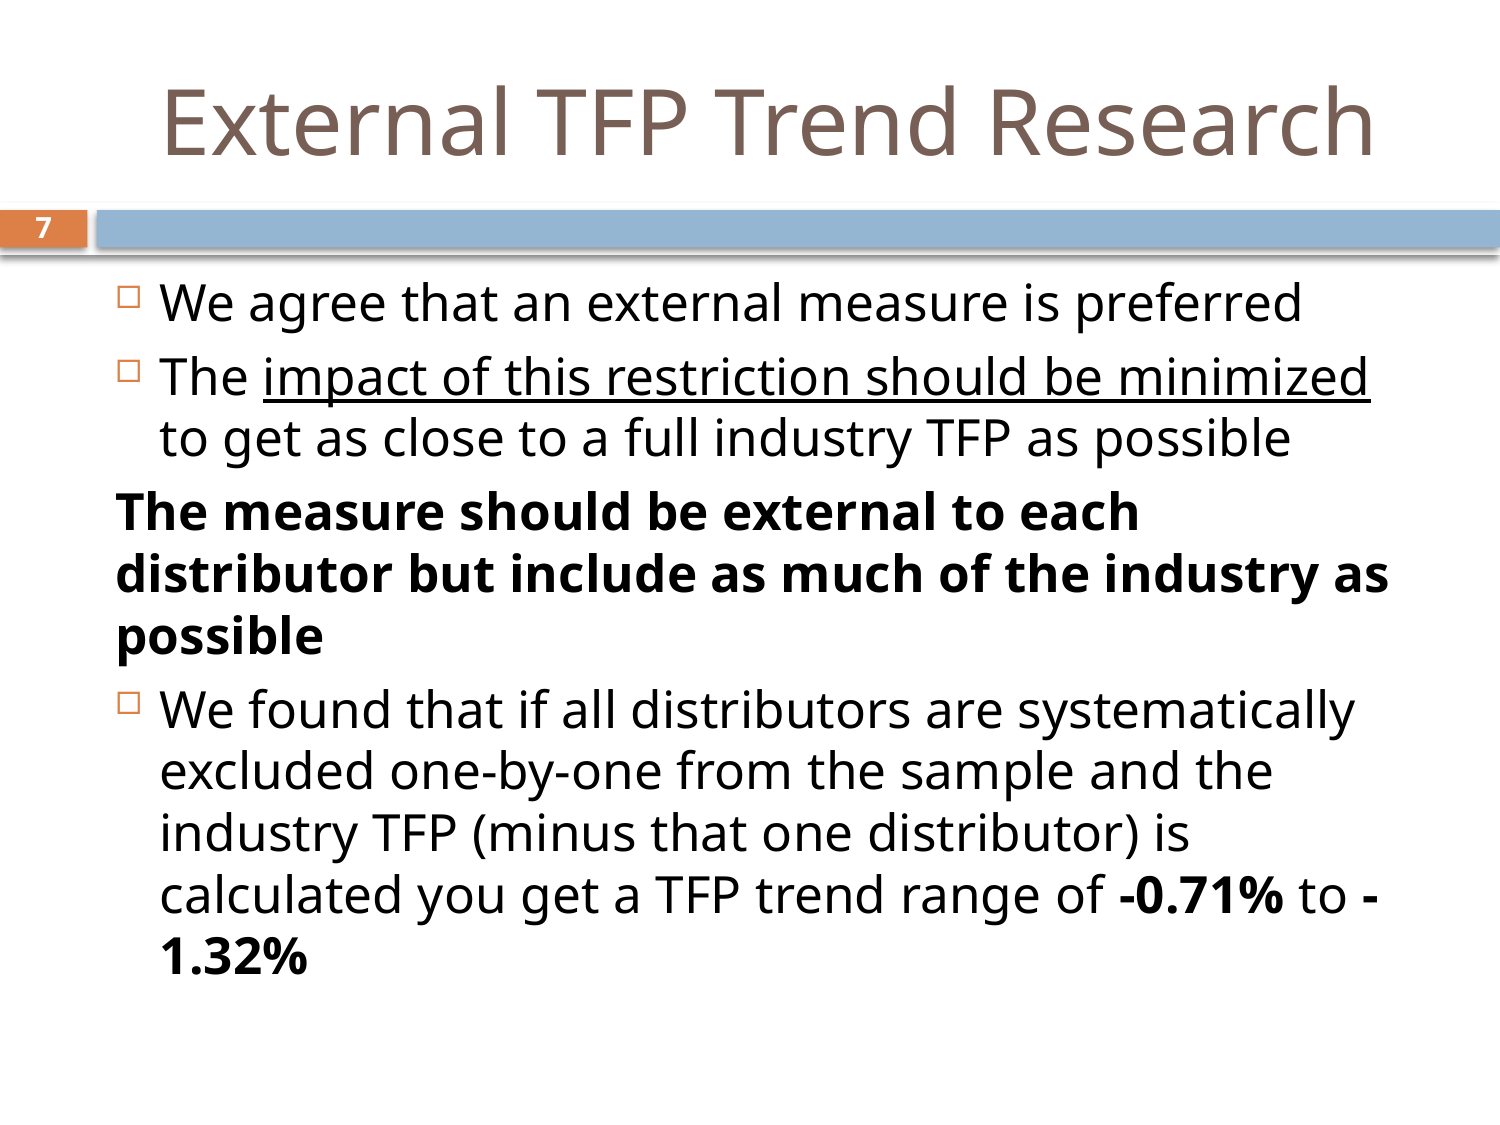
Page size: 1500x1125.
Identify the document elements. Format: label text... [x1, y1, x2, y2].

list We agree that an external measure is preferred The impact of this restriction should be minimized to get as close to a full industry TFP as possible The measure should be external to each distributor but include as much of the industry as possible We found that if all distributors are systematically excluded one-by-one from the sample and the industry TFP (minus that one distributor) is calculated you get a TFP trend range of -0.71% to -1.32% [100, 262, 1438, 1000]
title External TFP Trend Research [100, 37, 1438, 200]
slide_number 7 [0, 208, 88, 249]
